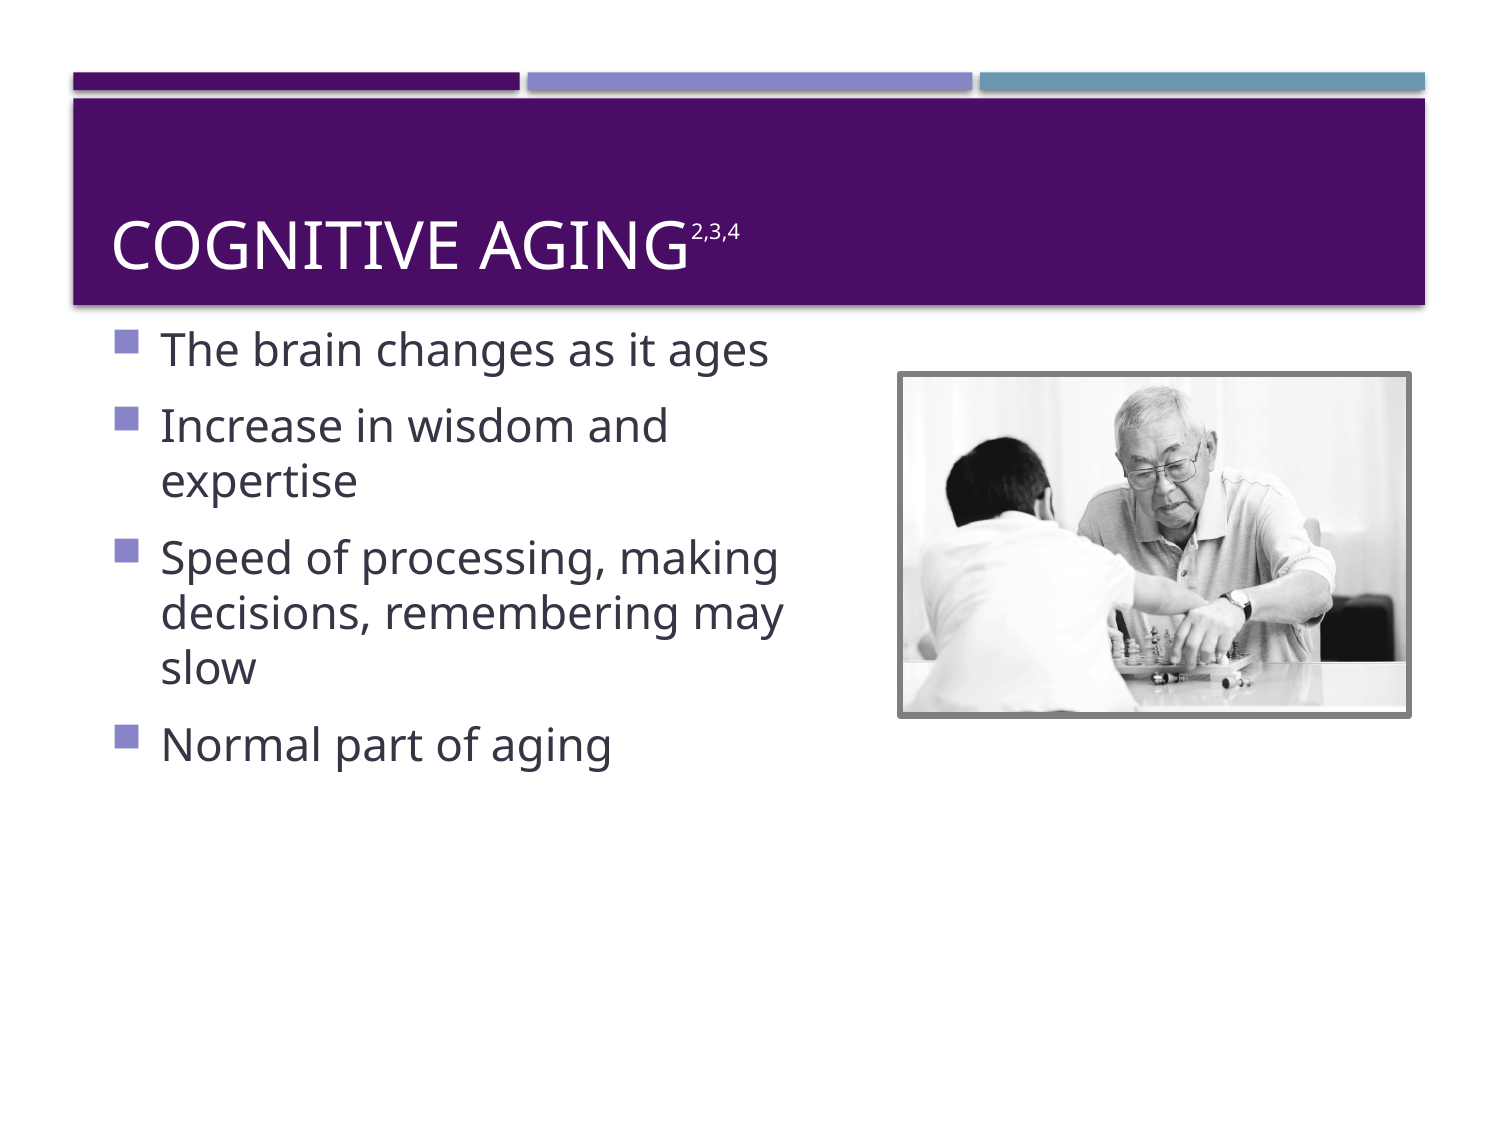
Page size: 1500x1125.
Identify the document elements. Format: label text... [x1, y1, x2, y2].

picture [902, 376, 1407, 713]
list The brain changes as it ages Increase in wisdom and expertise Speed of processing, making decisions, remembering may slow Normal part of aging [95, 365, 871, 962]
title Cognitive Aging2,3,4 [95, 112, 1406, 291]
